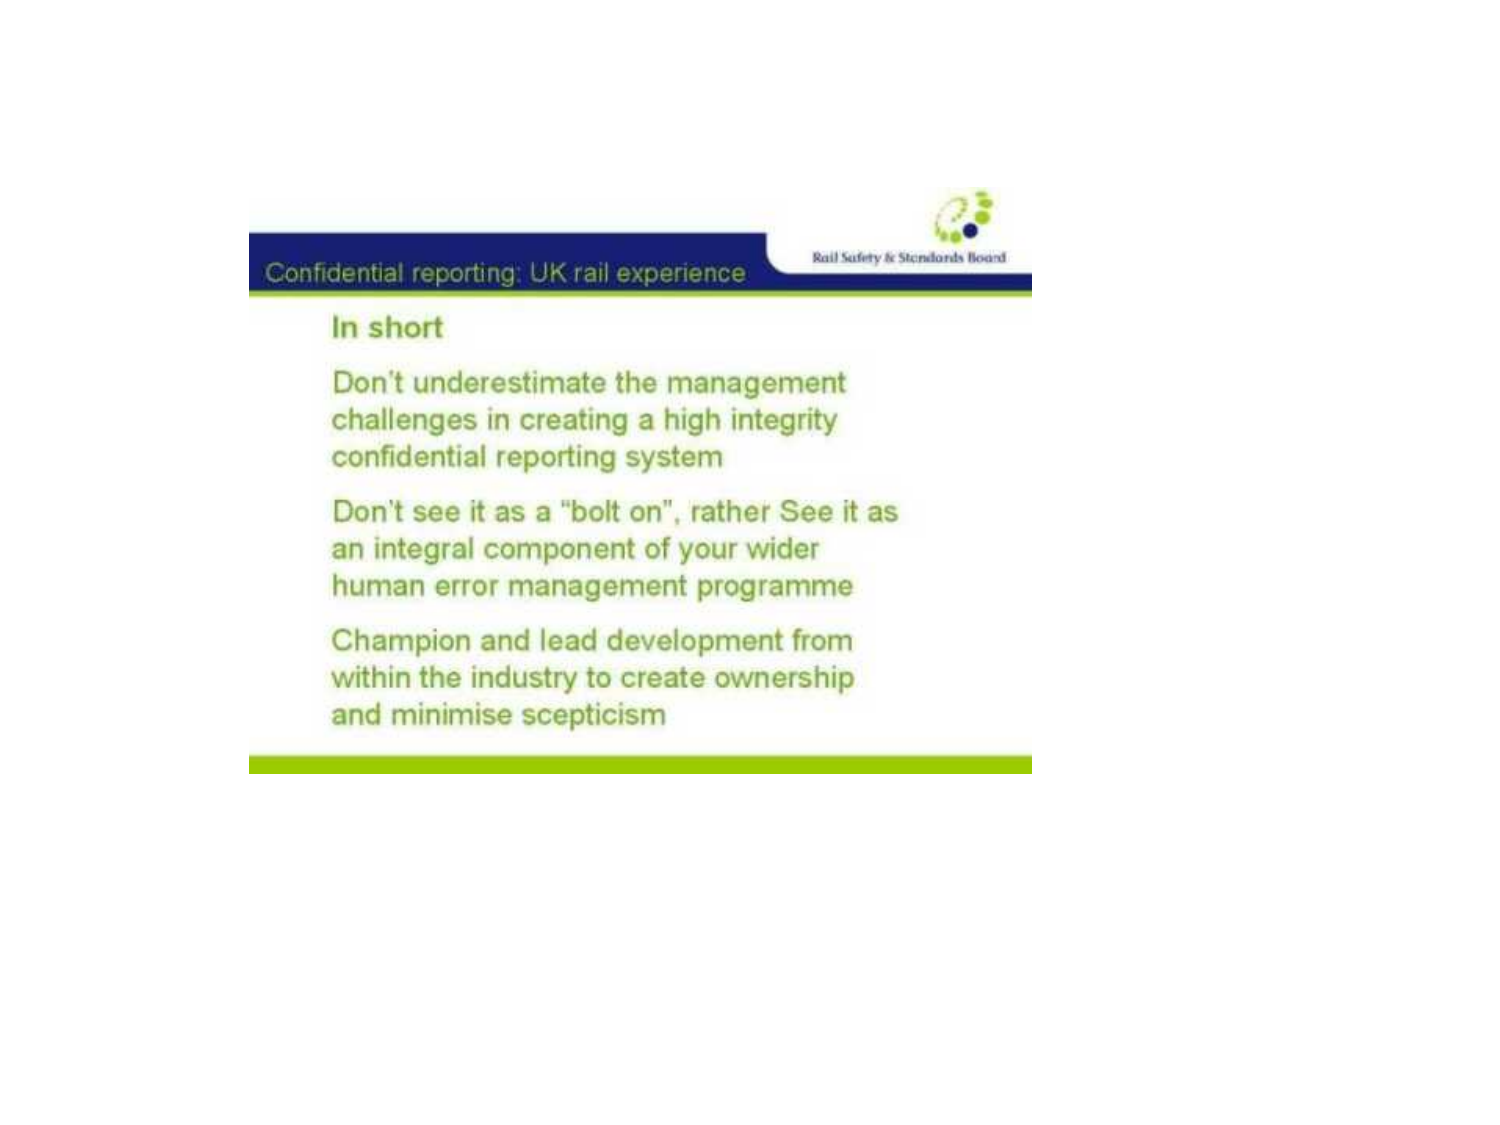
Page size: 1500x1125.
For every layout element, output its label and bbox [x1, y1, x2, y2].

picture [249, 187, 1032, 774]
